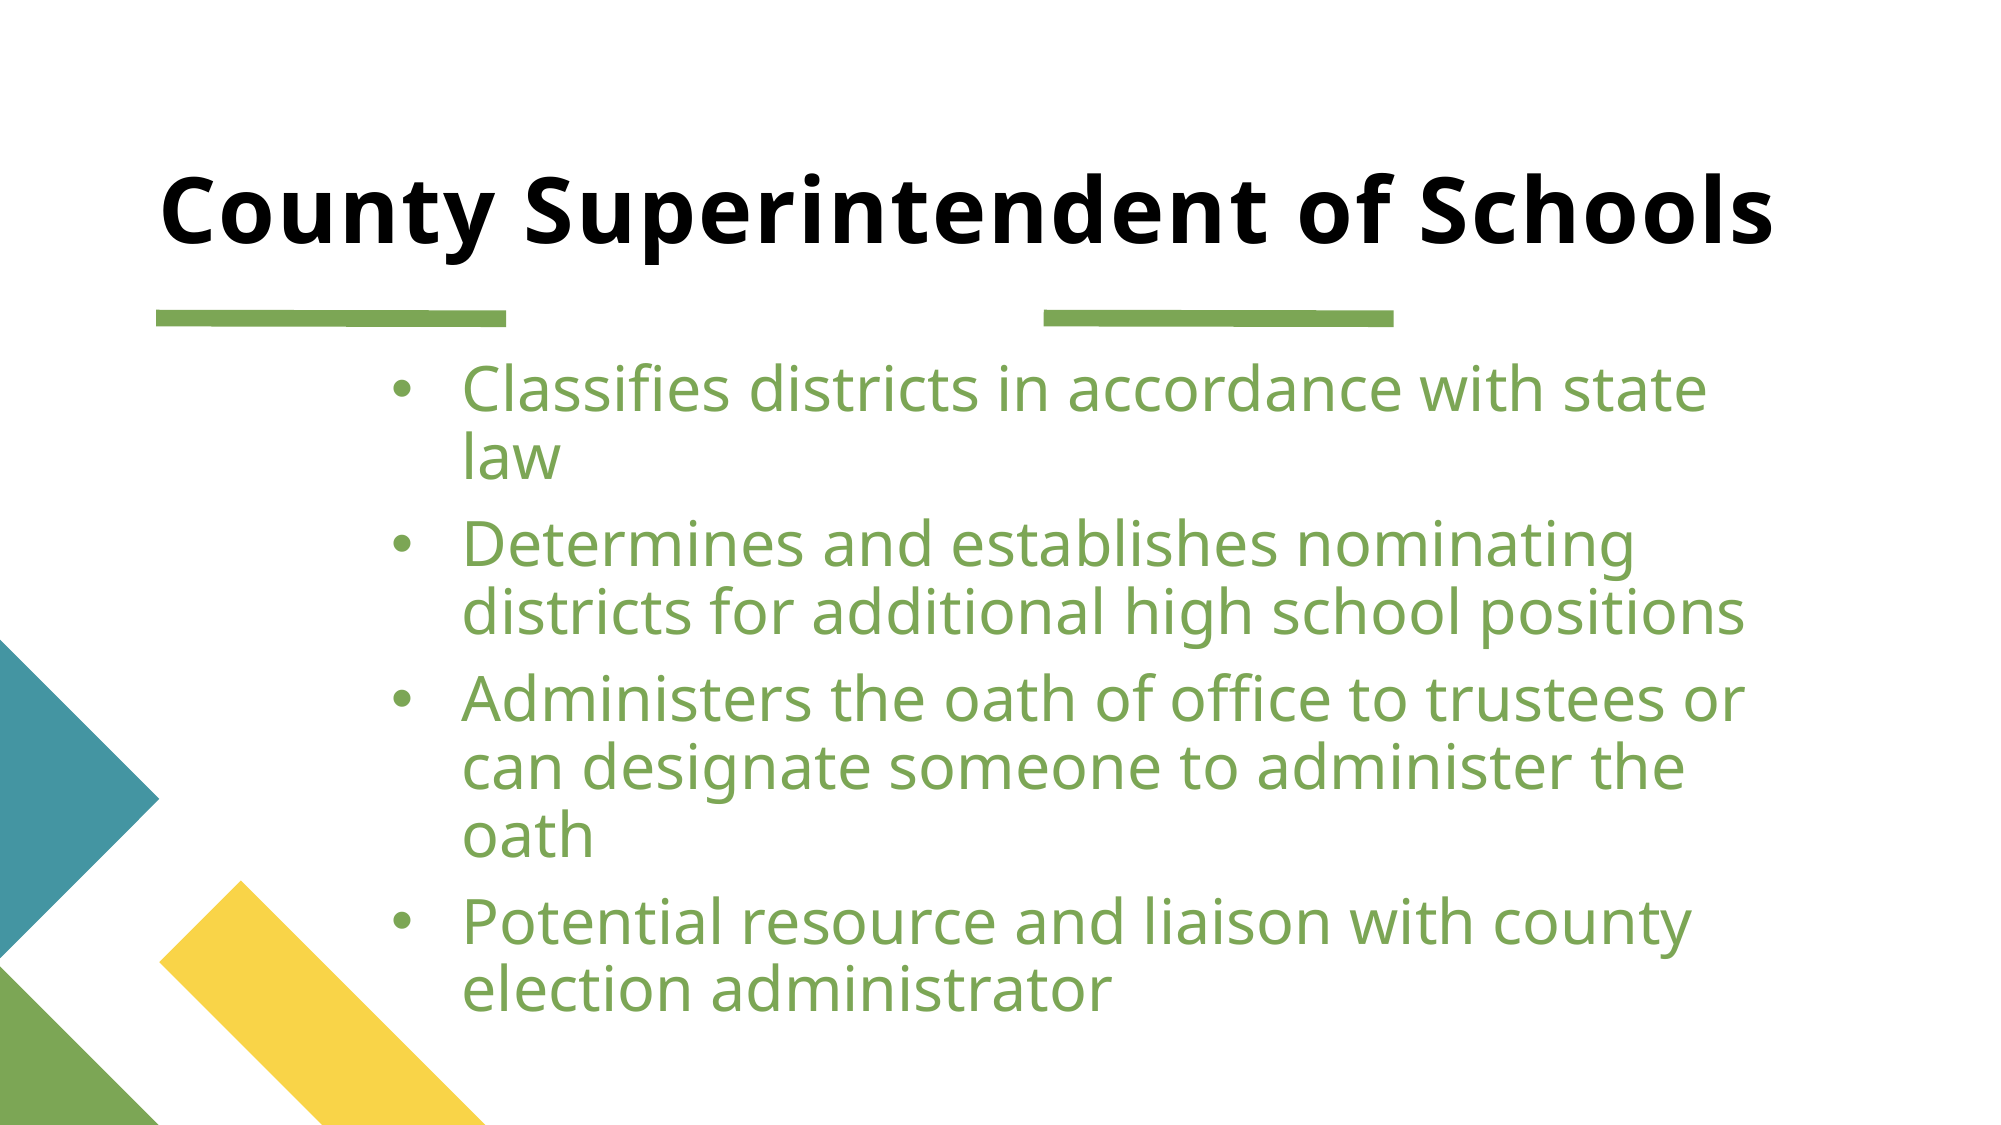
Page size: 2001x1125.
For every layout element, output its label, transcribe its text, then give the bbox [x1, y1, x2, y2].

title County Superintendent of Schools [158, 144, 1919, 264]
list Classifies districts in accordance with state law Determines and establishes nominating districts for additional high school positions Administers the oath of office to trustees or can designate someone to administer the oath Potential resource and liaison with county election administrator [390, 357, 1772, 1040]
